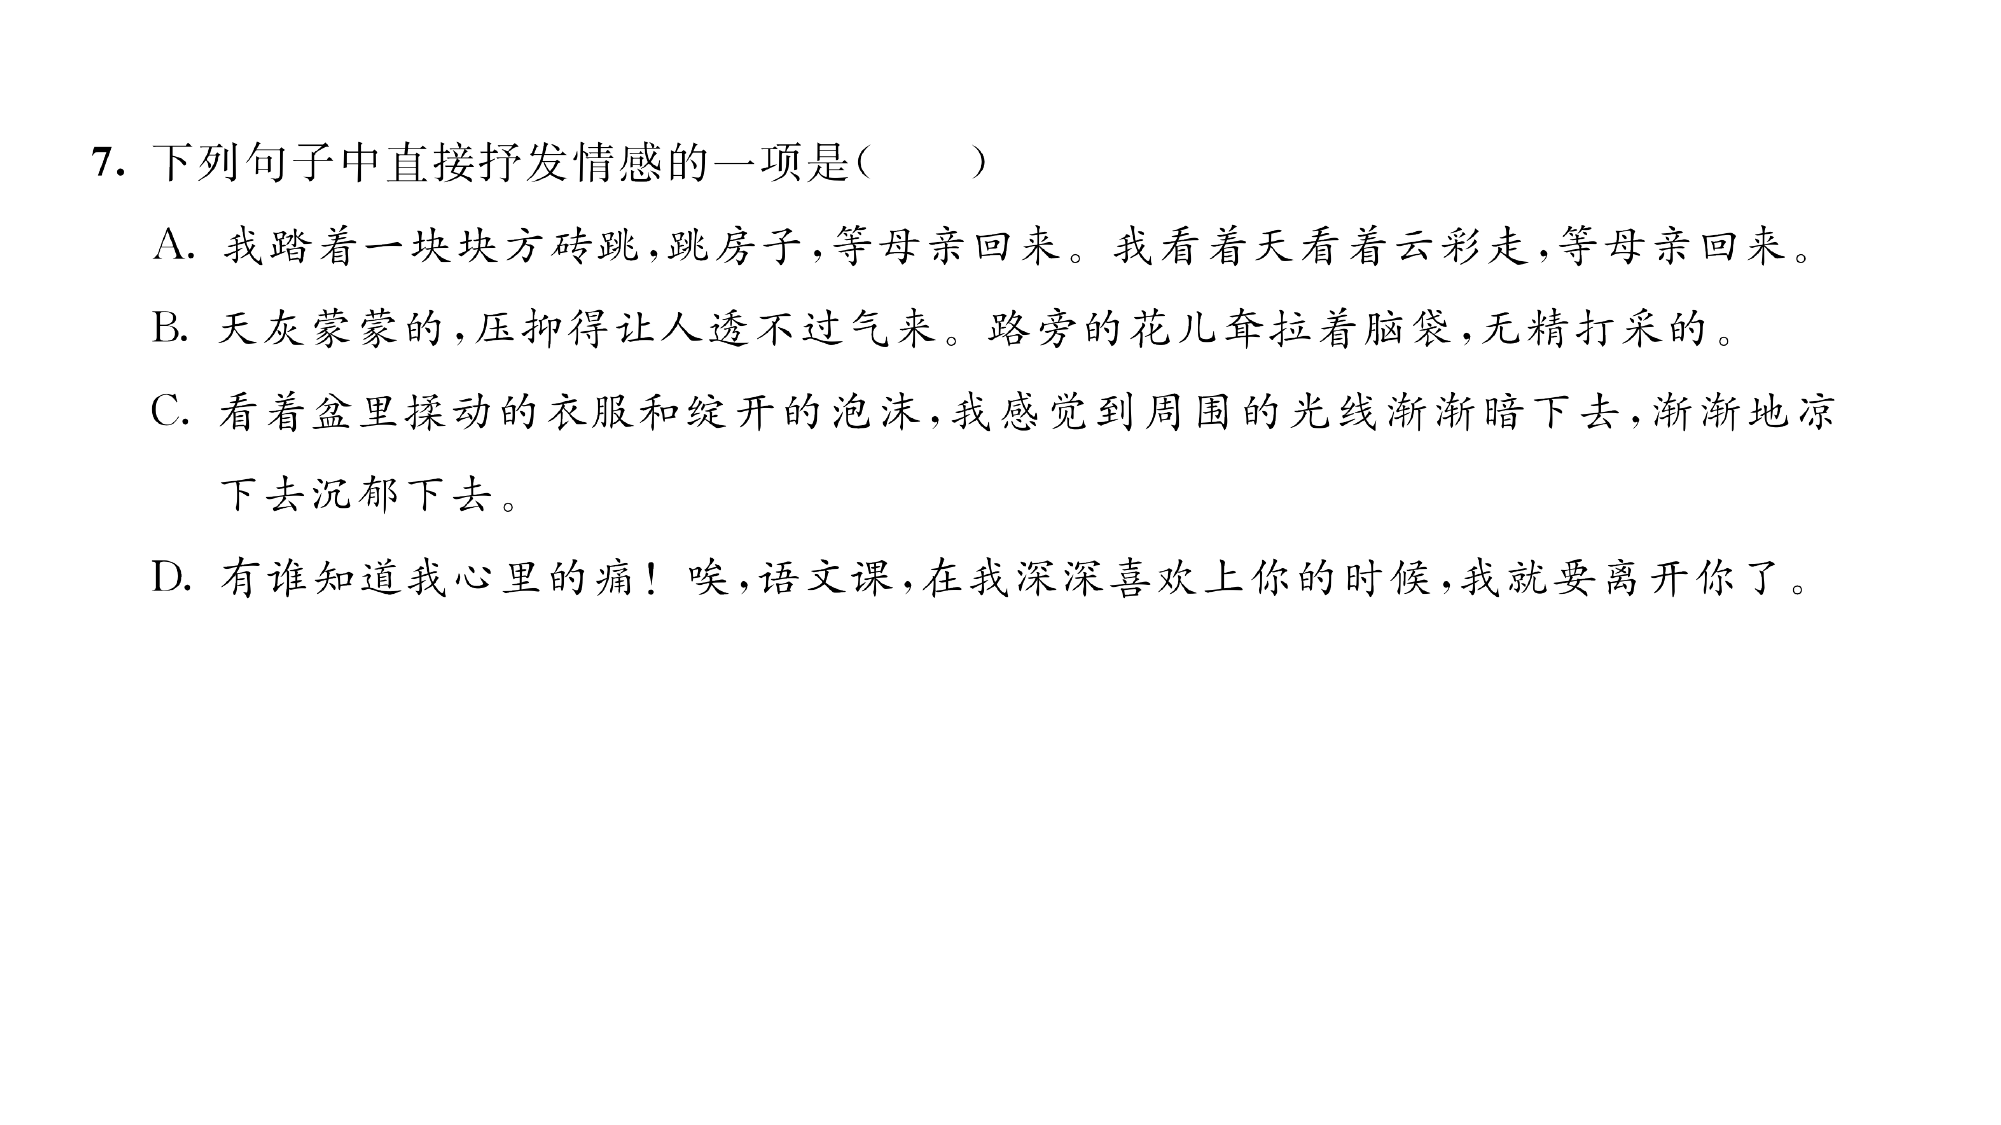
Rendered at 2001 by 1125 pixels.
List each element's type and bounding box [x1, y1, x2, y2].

picture [88, 118, 1979, 602]
